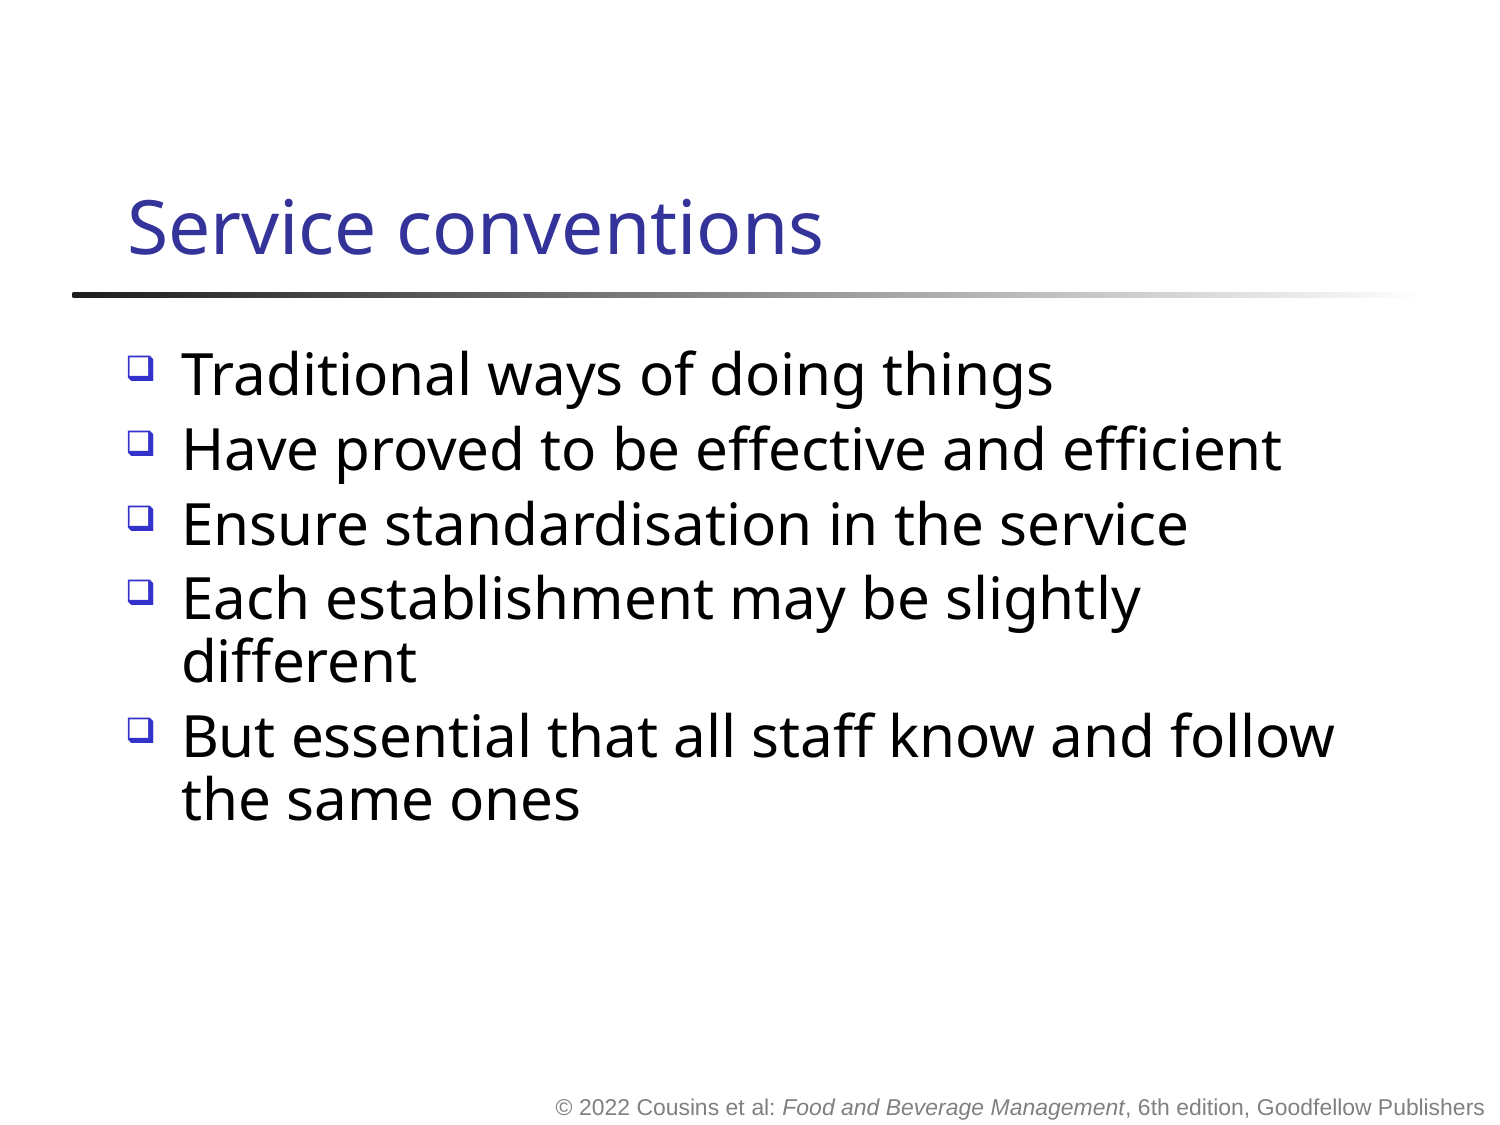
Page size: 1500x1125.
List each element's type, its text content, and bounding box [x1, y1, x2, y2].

list Traditional ways of doing things Have proved to be effective and efficient Ensure standardisation in the service Each establishment may be slightly different But essential that all staff know and follow the same ones [109, 338, 1385, 1014]
title Service conventions [112, 90, 1391, 278]
